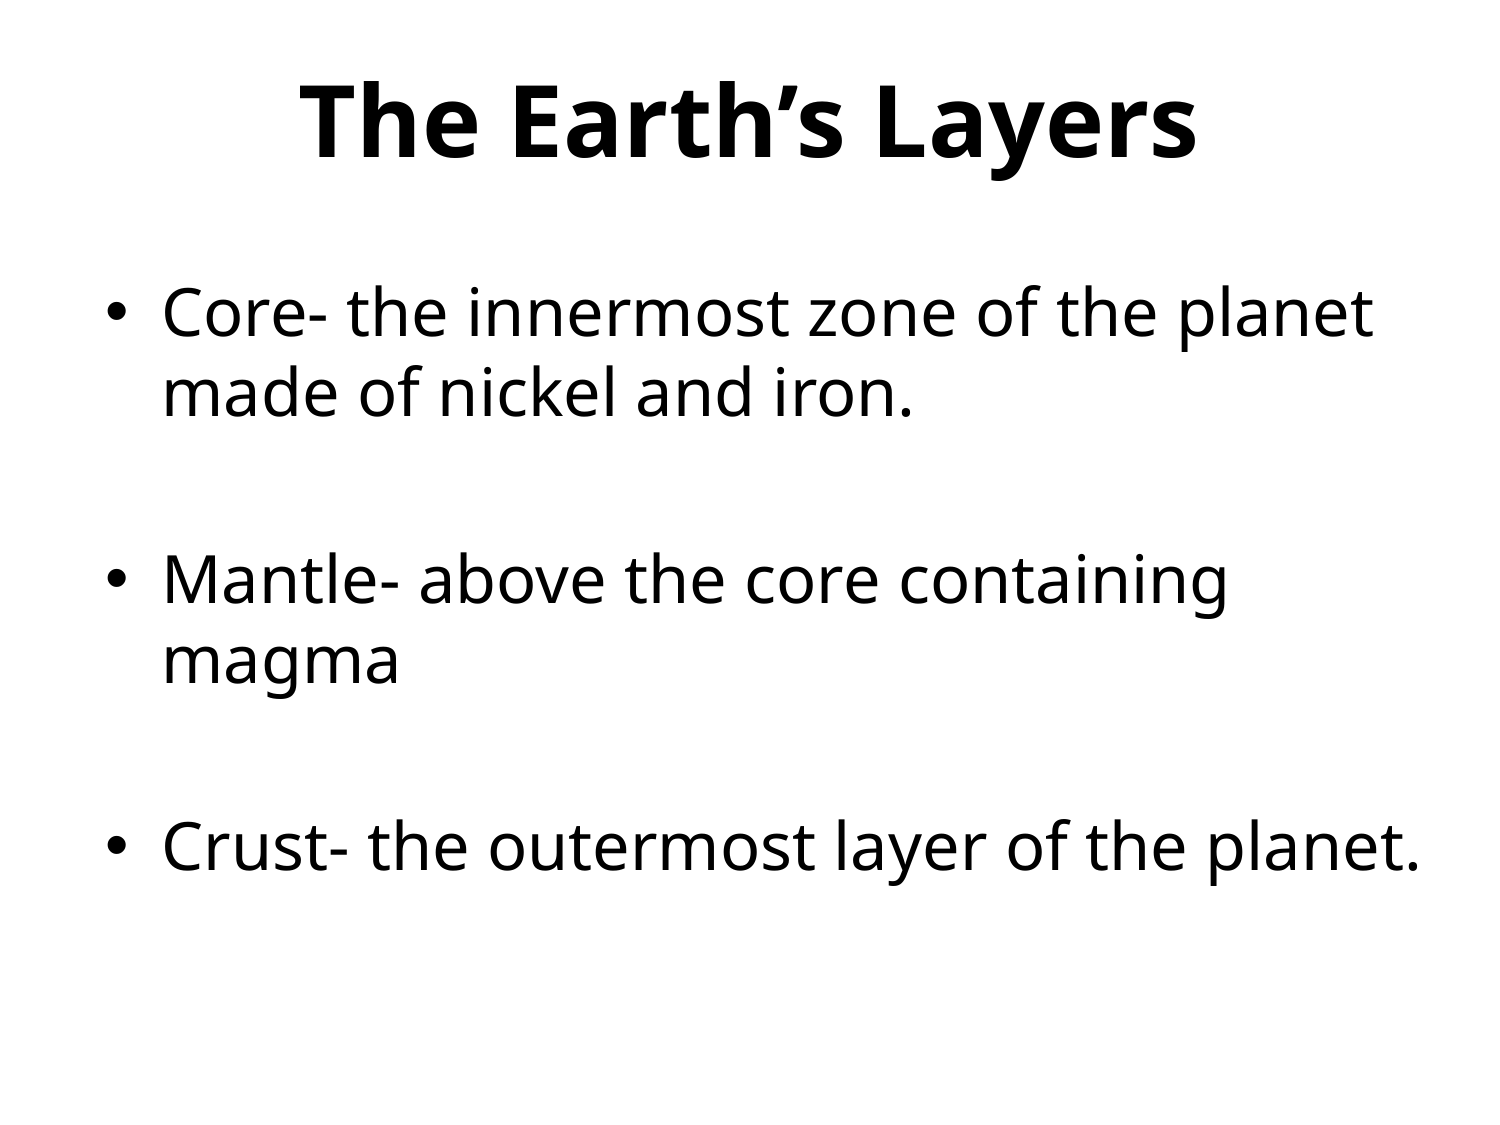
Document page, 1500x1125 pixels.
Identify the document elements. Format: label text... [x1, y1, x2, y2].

text_box The Earth’s Layers [0, 50, 1500, 185]
list Core- the innermost zone of the planet made of nickel and iron. Mantle- above the core containing magma Crust- the outermost layer of the planet. [50, 262, 1500, 1035]
